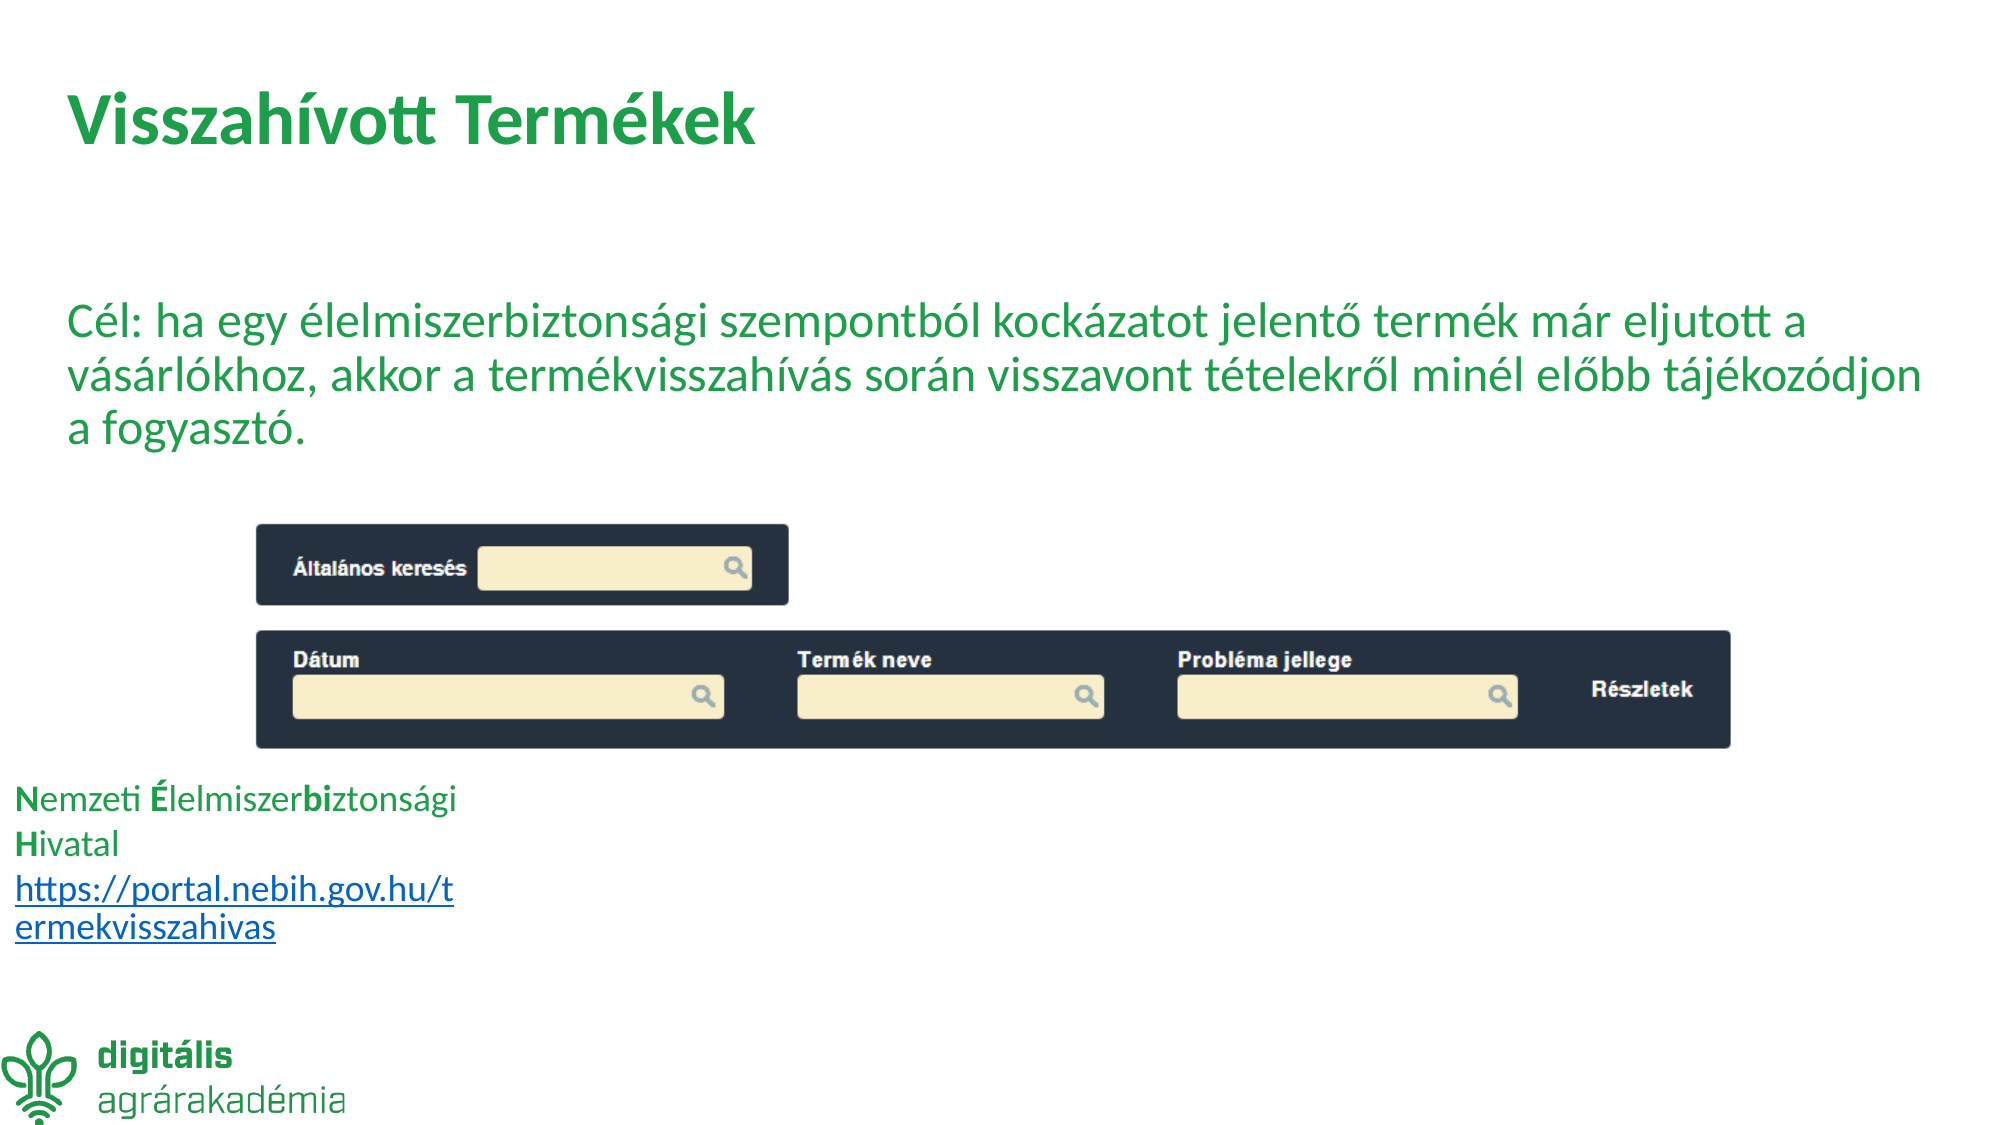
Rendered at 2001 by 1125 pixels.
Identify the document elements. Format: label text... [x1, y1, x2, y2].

list Cél: ha egy élelmiszerbiztonsági szempontból kockázatot jelentő termék már eljutott a vásárlókhoz, akkor a termékvisszahívás során visszavont tételekről minél előbb tájékozódjon a fogyasztó. [52, 205, 1949, 920]
title Visszahívott Termékek [52, 44, 1949, 180]
text_box Nemzeti Élelmiszerbiztonsági Hivatal https://portal.nebih.gov.hu/termekvisszahivas [0, 767, 474, 917]
picture [249, 511, 1751, 768]
picture [0, 1031, 345, 1125]
